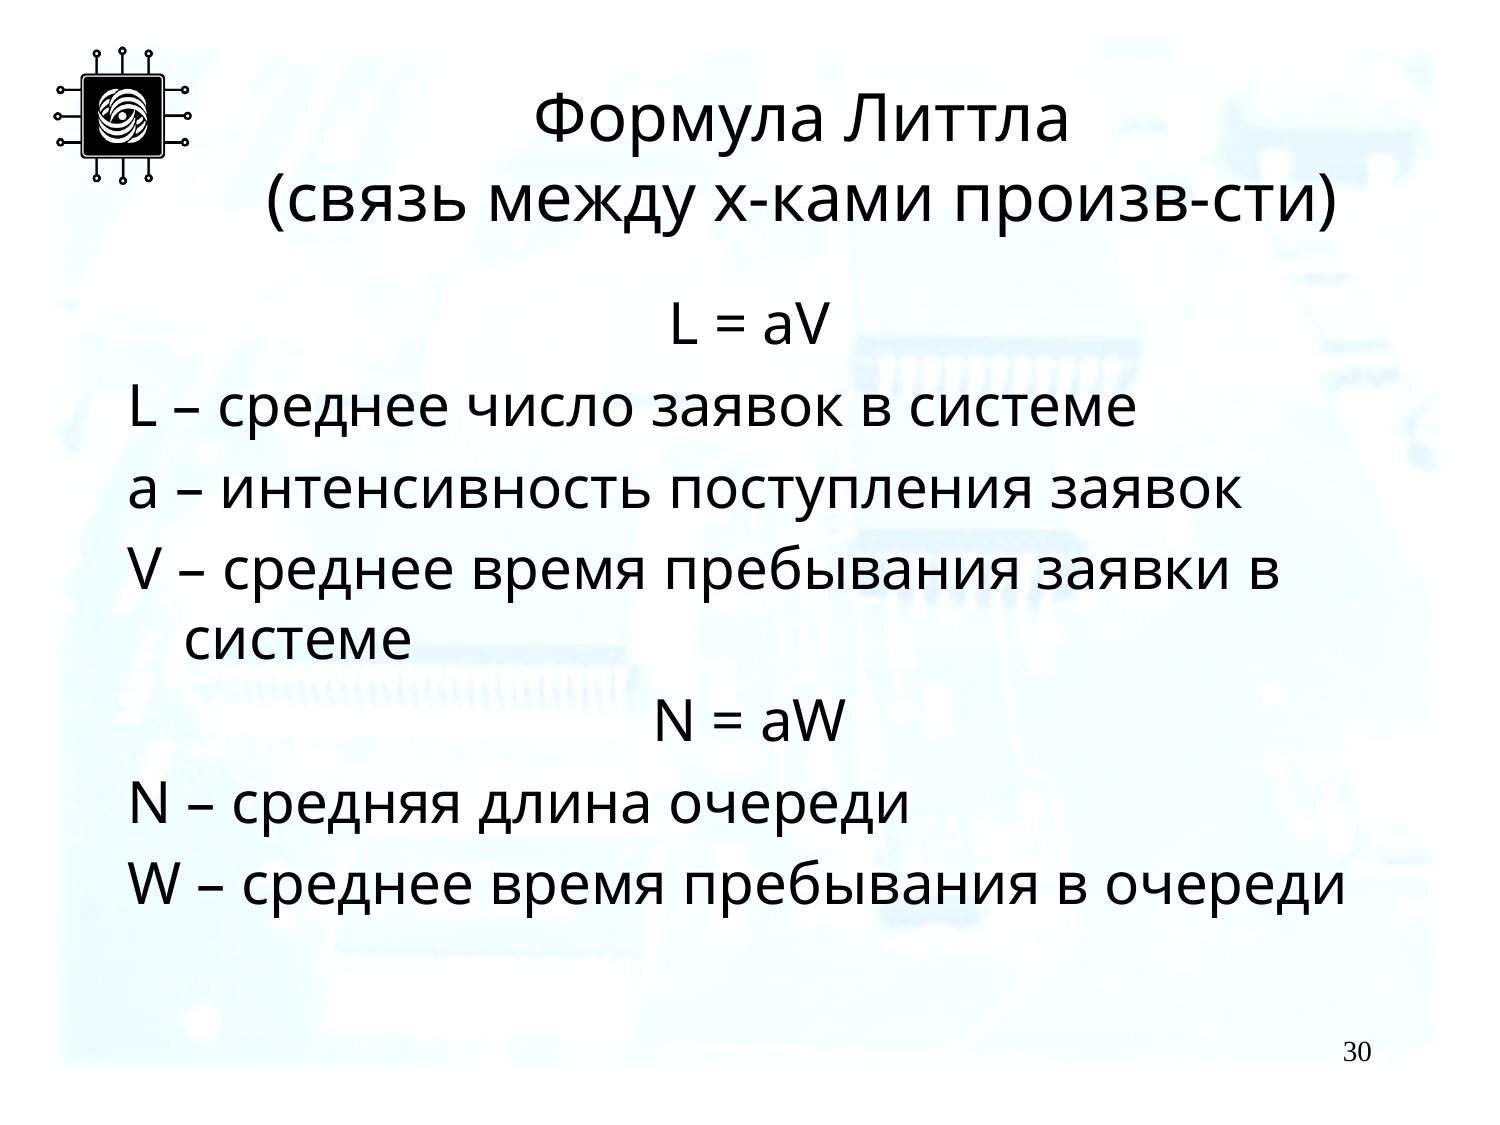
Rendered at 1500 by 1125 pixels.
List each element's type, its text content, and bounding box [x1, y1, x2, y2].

slide_number 30 [1187, 1025, 1388, 1100]
title Формула Литтла (связь между х-ками произв-сти) [218, 78, 1388, 232]
list L = aV L – среднее число заявок в системе a – интенсивность поступления заявок V – среднее время пребывания заявки в системе N = aW N – средняя длина очереди W – среднее время пребывания в очереди [112, 278, 1388, 1036]
picture [53, 46, 192, 185]
